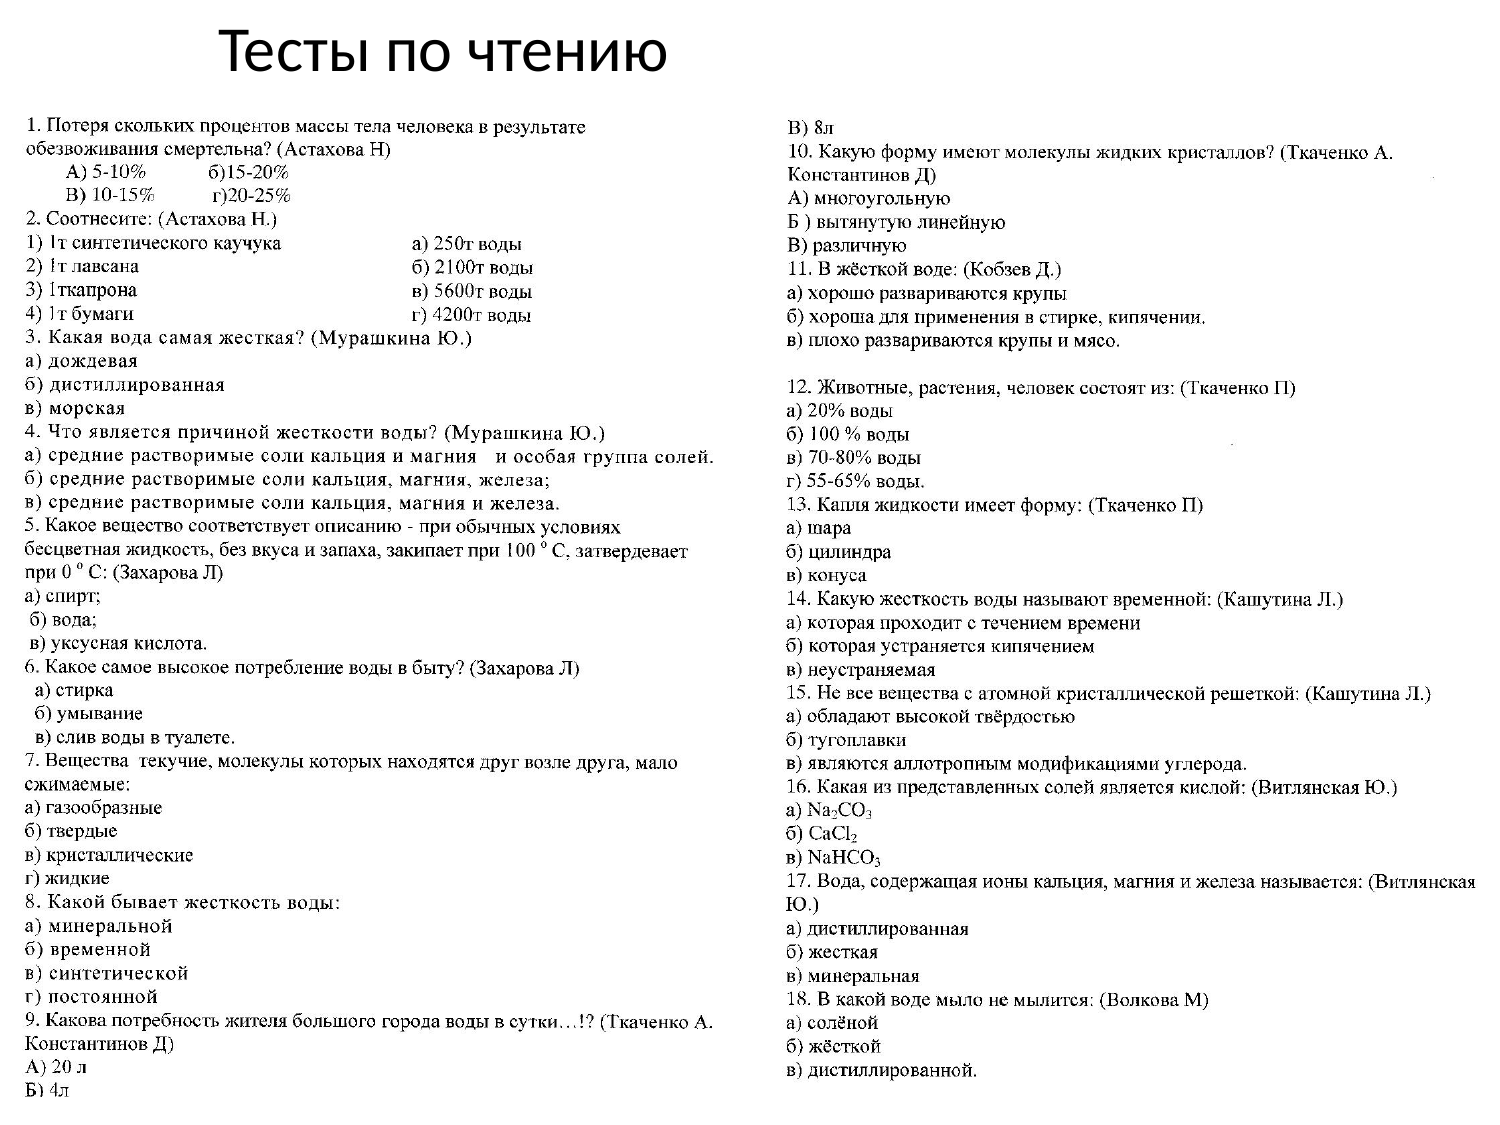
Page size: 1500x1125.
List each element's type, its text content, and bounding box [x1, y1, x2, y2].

picture [0, 101, 1500, 1097]
title Тесты по чтению [0, 0, 888, 93]
